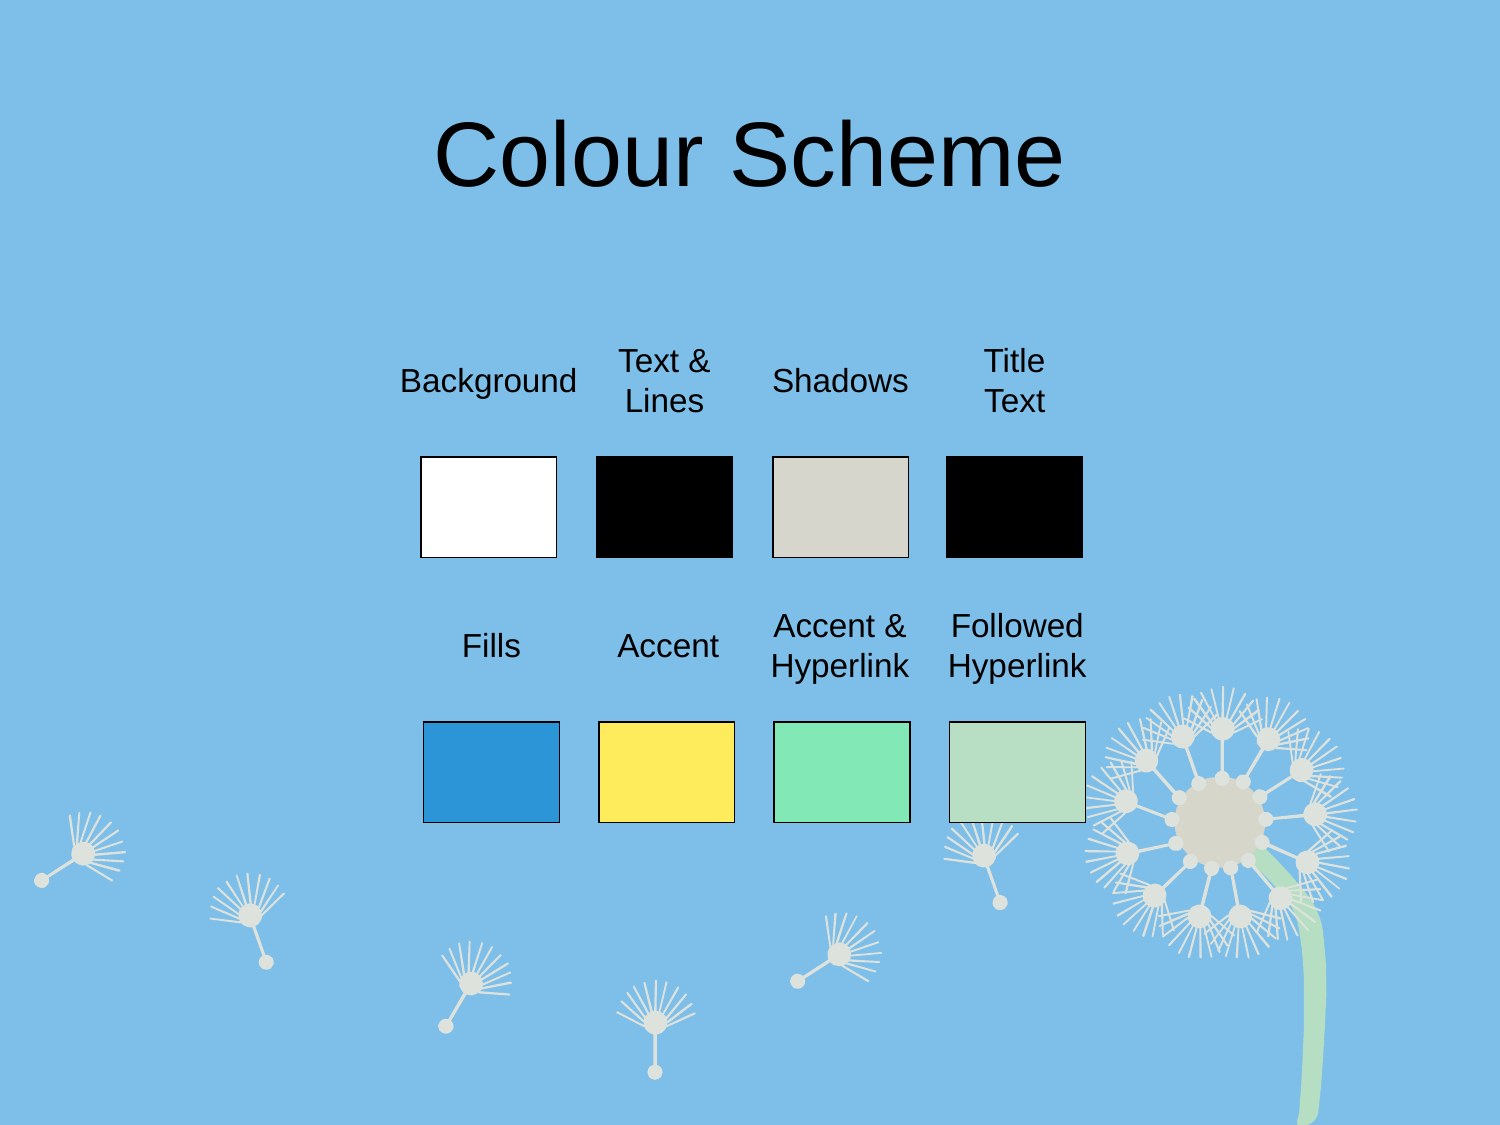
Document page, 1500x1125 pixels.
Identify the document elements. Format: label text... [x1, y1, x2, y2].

text_box [596, 457, 732, 558]
text_box Followed Hyperlink [933, 596, 1102, 692]
text_box Title Text [968, 332, 1061, 427]
title Colour Scheme [75, 56, 1425, 244]
text_box Accent & Hyperlink [755, 597, 925, 692]
text_box Background [385, 352, 593, 407]
text_box [421, 457, 557, 558]
text_box Text & Lines [603, 332, 726, 427]
text_box [598, 722, 735, 823]
text_box [772, 457, 909, 558]
text_box Shadows [757, 352, 924, 407]
text_box [774, 722, 910, 823]
text_box Fills [447, 617, 537, 672]
text_box [949, 722, 1086, 823]
text_box [946, 457, 1083, 558]
text_box Accent [602, 617, 735, 672]
text_box [423, 722, 560, 823]
